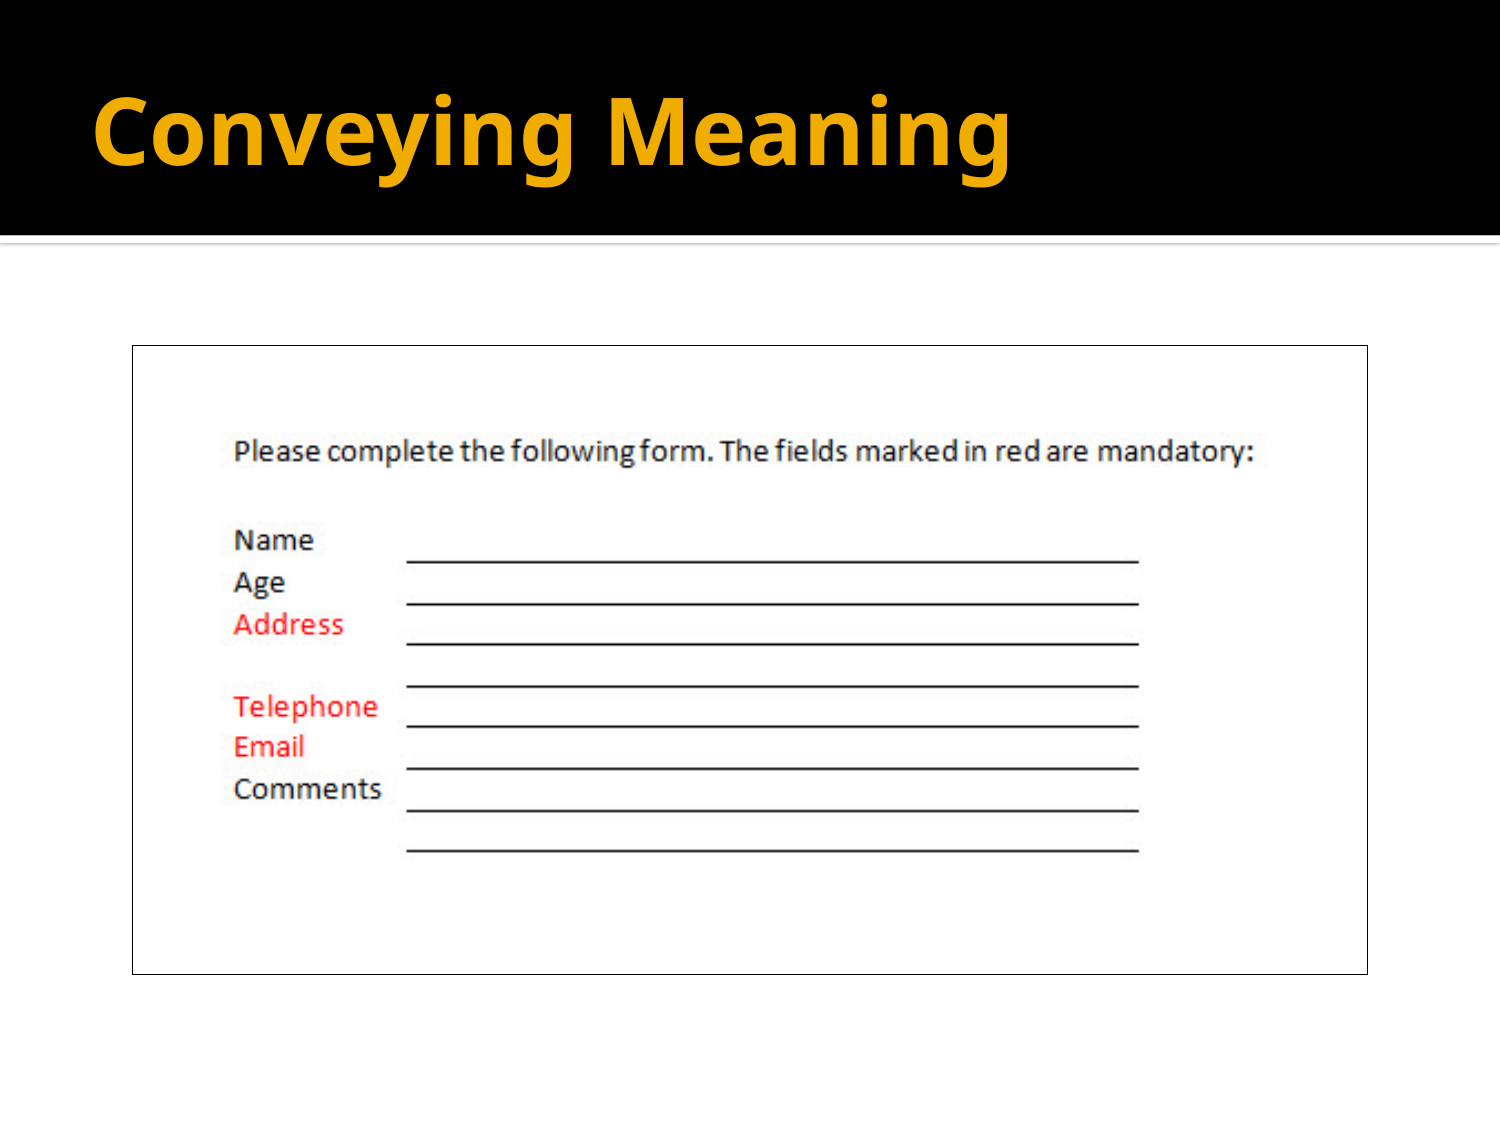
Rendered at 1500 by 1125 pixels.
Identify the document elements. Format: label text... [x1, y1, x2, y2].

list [132, 345, 1368, 975]
title Conveying Meaning [75, 25, 1425, 231]
